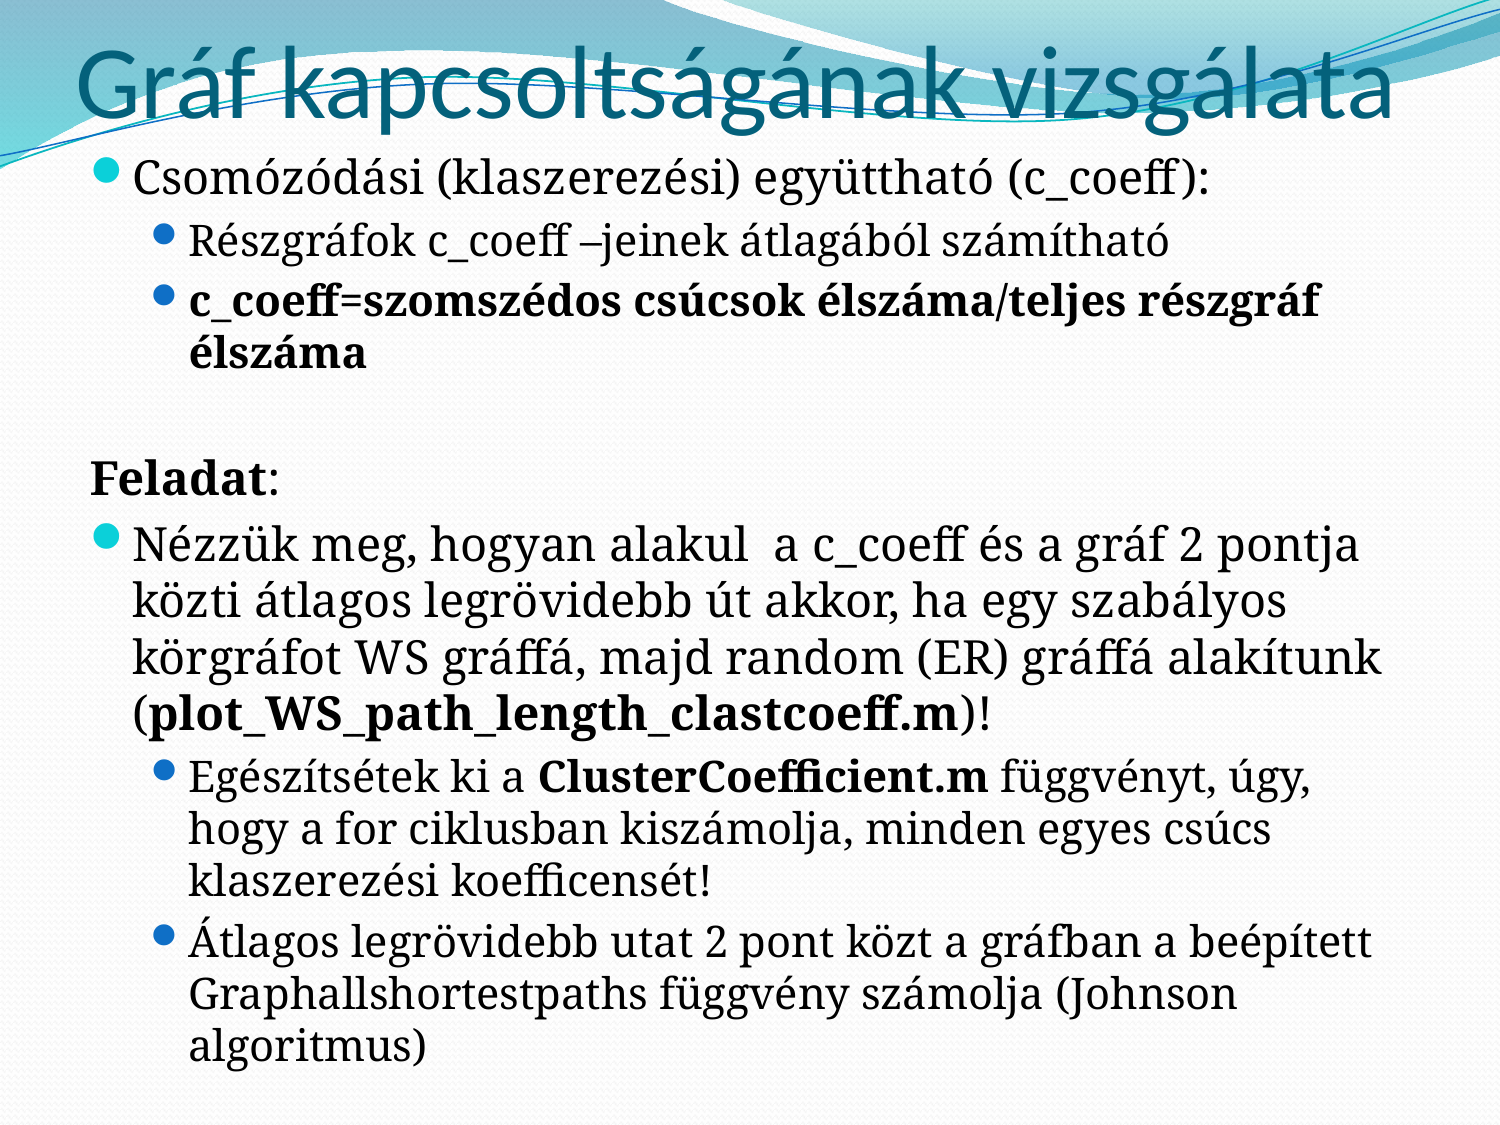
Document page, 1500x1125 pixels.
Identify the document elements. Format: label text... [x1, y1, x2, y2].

title Gráf kapcsoltságának vizsgálata [75, 0, 1425, 139]
list Csomózódási (klaszerezési) együttható (c_coeff): Részgráfok c_coeff –jeinek átlagából számítható c_coeff=szomszédos csúcsok élszáma/teljes részgráf élszáma Feladat: Nézzük meg, hogyan alakul a c_coeff és a gráf 2 pontja közti átlagos legrövidebb út akkor, ha egy szabályos körgráfot WS gráffá, majd random (ER) gráffá alakítunk (plot_WS_path_length_clastcoeff.m)! Egészítsétek ki a ClusterCoefficient.m függvényt, úgy, hogy a for ciklusban kiszámolja, minden egyes csúcs klaszerezési koefficensét! Átlagos legrövidebb utat 2 pont közt a gráfban a beépített Graphallshortestpaths függvény számolja (Johnson algoritmus) [75, 139, 1425, 1094]
